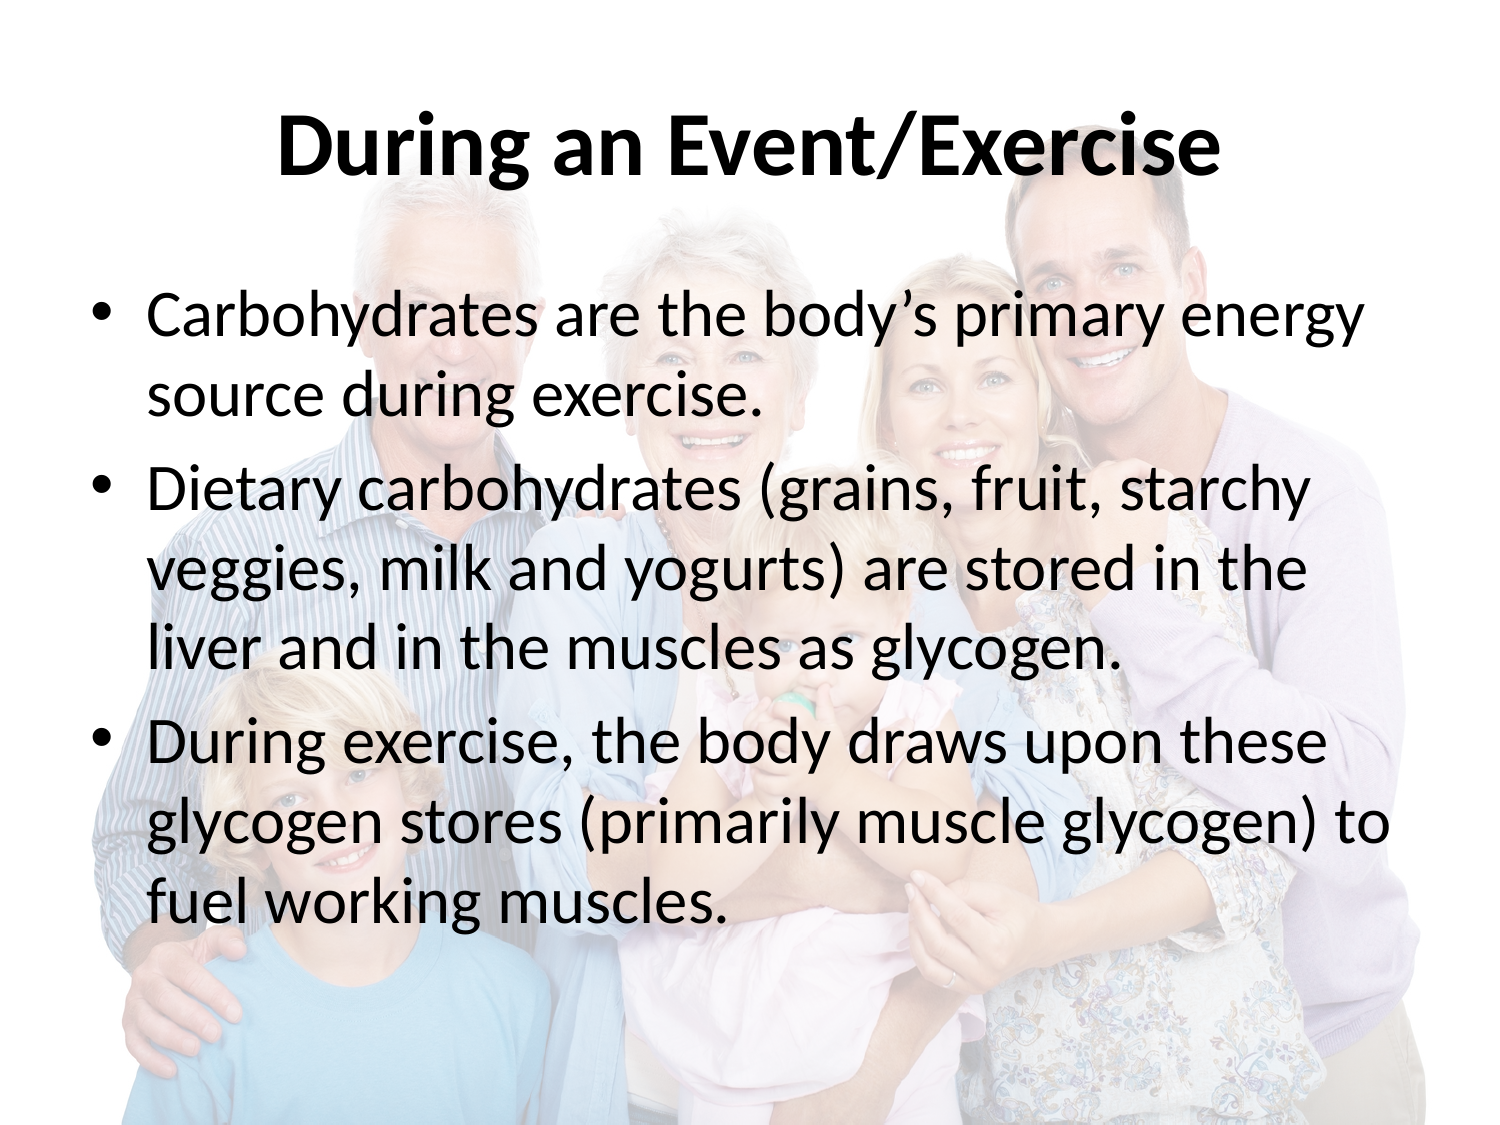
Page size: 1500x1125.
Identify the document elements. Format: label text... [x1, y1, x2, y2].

list Carbohydrates are the body’s primary energy source during exercise. Dietary carbohydrates (grains, fruit, starchy veggies, milk and yogurts) are stored in the liver and in the muscles as glycogen. During exercise, the body draws upon these glycogen stores (primarily muscle glycogen) to fuel working muscles. [75, 262, 1425, 1005]
title During an Event/Exercise [75, 45, 1425, 233]
